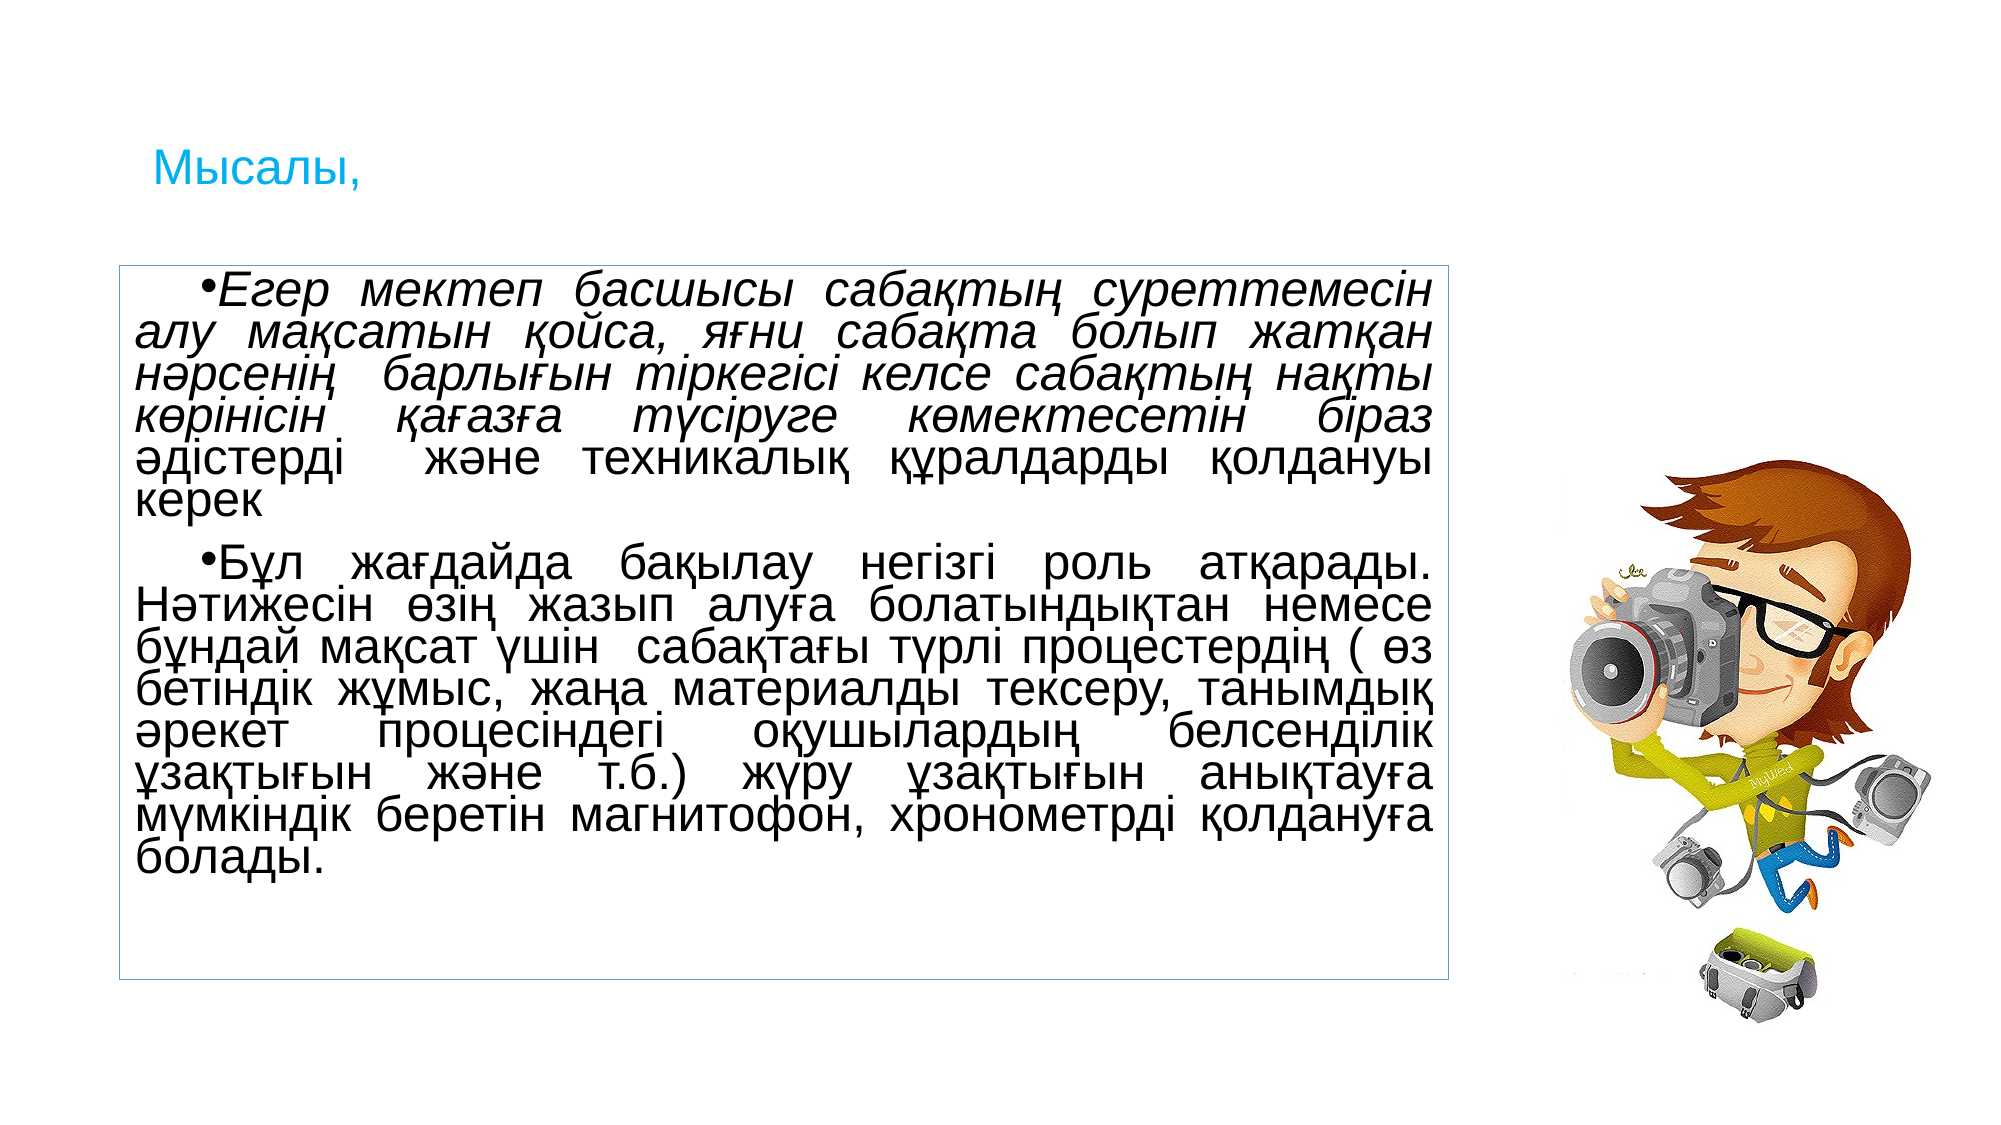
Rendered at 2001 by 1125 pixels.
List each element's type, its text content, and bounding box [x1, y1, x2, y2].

title Мысалы, [137, 59, 1863, 278]
picture [1555, 456, 1958, 1025]
list Егер мектеп басшысы сабақтың суреттемесін алу мақсатын қойса, яғни сабақта болып жатқан нәрсенің барлығын тіркегісі келсе сабақтың нақты көрінісін қағазға түсіруге көмектесетін біраз әдістерді және техникалық құралдарды қолдануы керек Бұл жағдайда бақылау негізгі роль атқарады. Нәтижесін өзің жазып алуға болатындықтан немесе бұндай мақсат үшін сабақтағы түрлі процестердің ( өз бетіндік жұмыс, жаңа материалды тексеру, танымдық әрекет процесіндегі оқушылардың белсенділік ұзақтығын және т.б.) жүру ұзақтығын анықтауға мүмкіндік беретін магнитофон, хронометрді қолдануға болады. [119, 265, 1449, 980]
